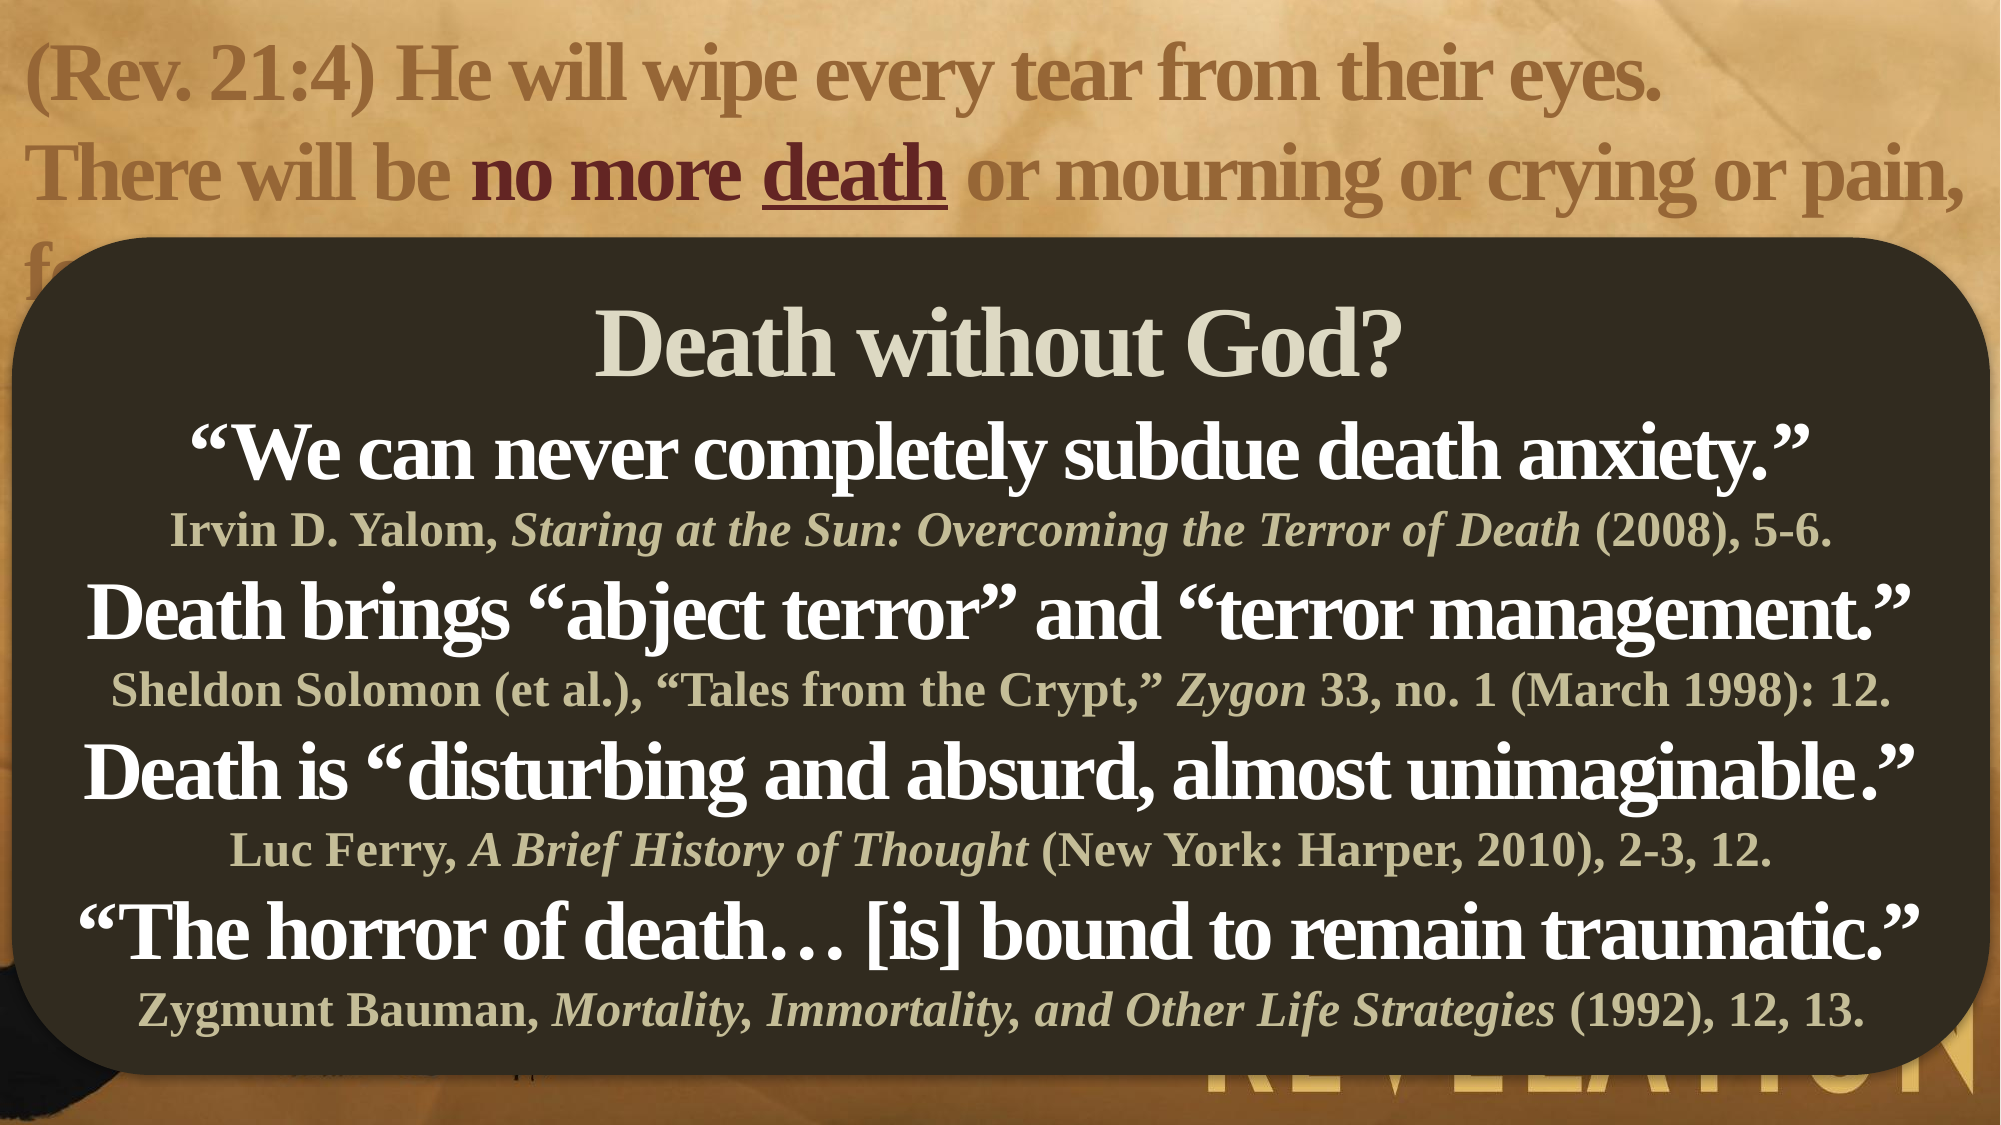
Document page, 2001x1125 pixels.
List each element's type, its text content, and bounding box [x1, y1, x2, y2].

text_box (Rev. 21:4) He will wipe every tear from their eyes. There will be no more death or mourning or crying or pain, for the old order of things has passed away. [9, 9, 1986, 325]
text_box Death without God? “We can never completely subdue death anxiety.” Irvin D. Yalom, Staring at the Sun: Overcoming the Terror of Death (2008), 5-6. Death brings “abject terror” and “terror management.” Sheldon Solomon (et al.), “Tales from the Crypt,” Zygon 33, no. 1 (March 1998): 12. Death is “disturbing and absurd, almost unimaginable.” Luc Ferry, A Brief History of Thought (New York: Harper, 2010), 2-3, 12. “The horror of death… [is] bound to remain traumatic.” Zygmunt Bauman, Mortality, Immortality, and Other Life Strategies (1992), 12, 13. [9, 235, 1993, 1078]
picture [0, 0, 2001, 1125]
